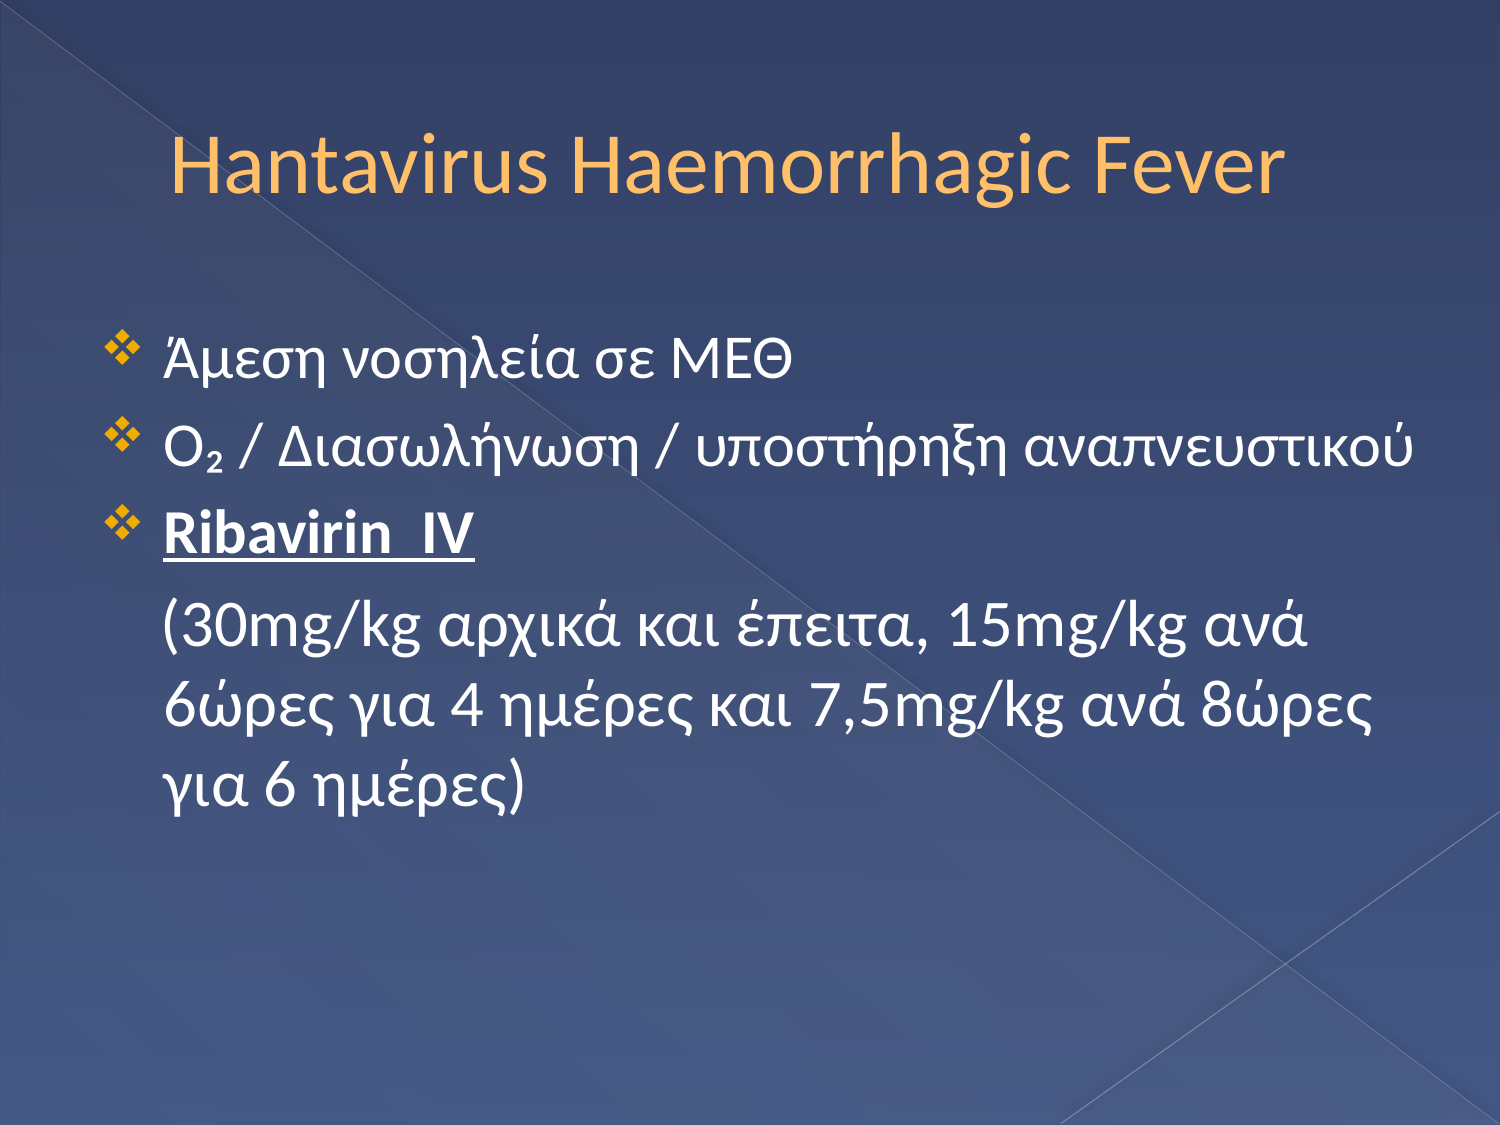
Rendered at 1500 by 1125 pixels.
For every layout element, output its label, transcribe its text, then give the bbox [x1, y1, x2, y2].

list Άμεση νοσηλεία σε ΜΕΘ Ο₂ / Διασωλήνωση / υποστήρηξη αναπνευστικού Ribavirin IV (30mg/kg αρχικά και έπειτα, 15mg/kg ανά 6ώρες για 4 ημέρες και 7,5mg/kg ανά 8ώρες για 6 ημέρες) [75, 308, 1471, 1059]
title Hantavirus Haemorrhagic Fever [75, 43, 1425, 274]
